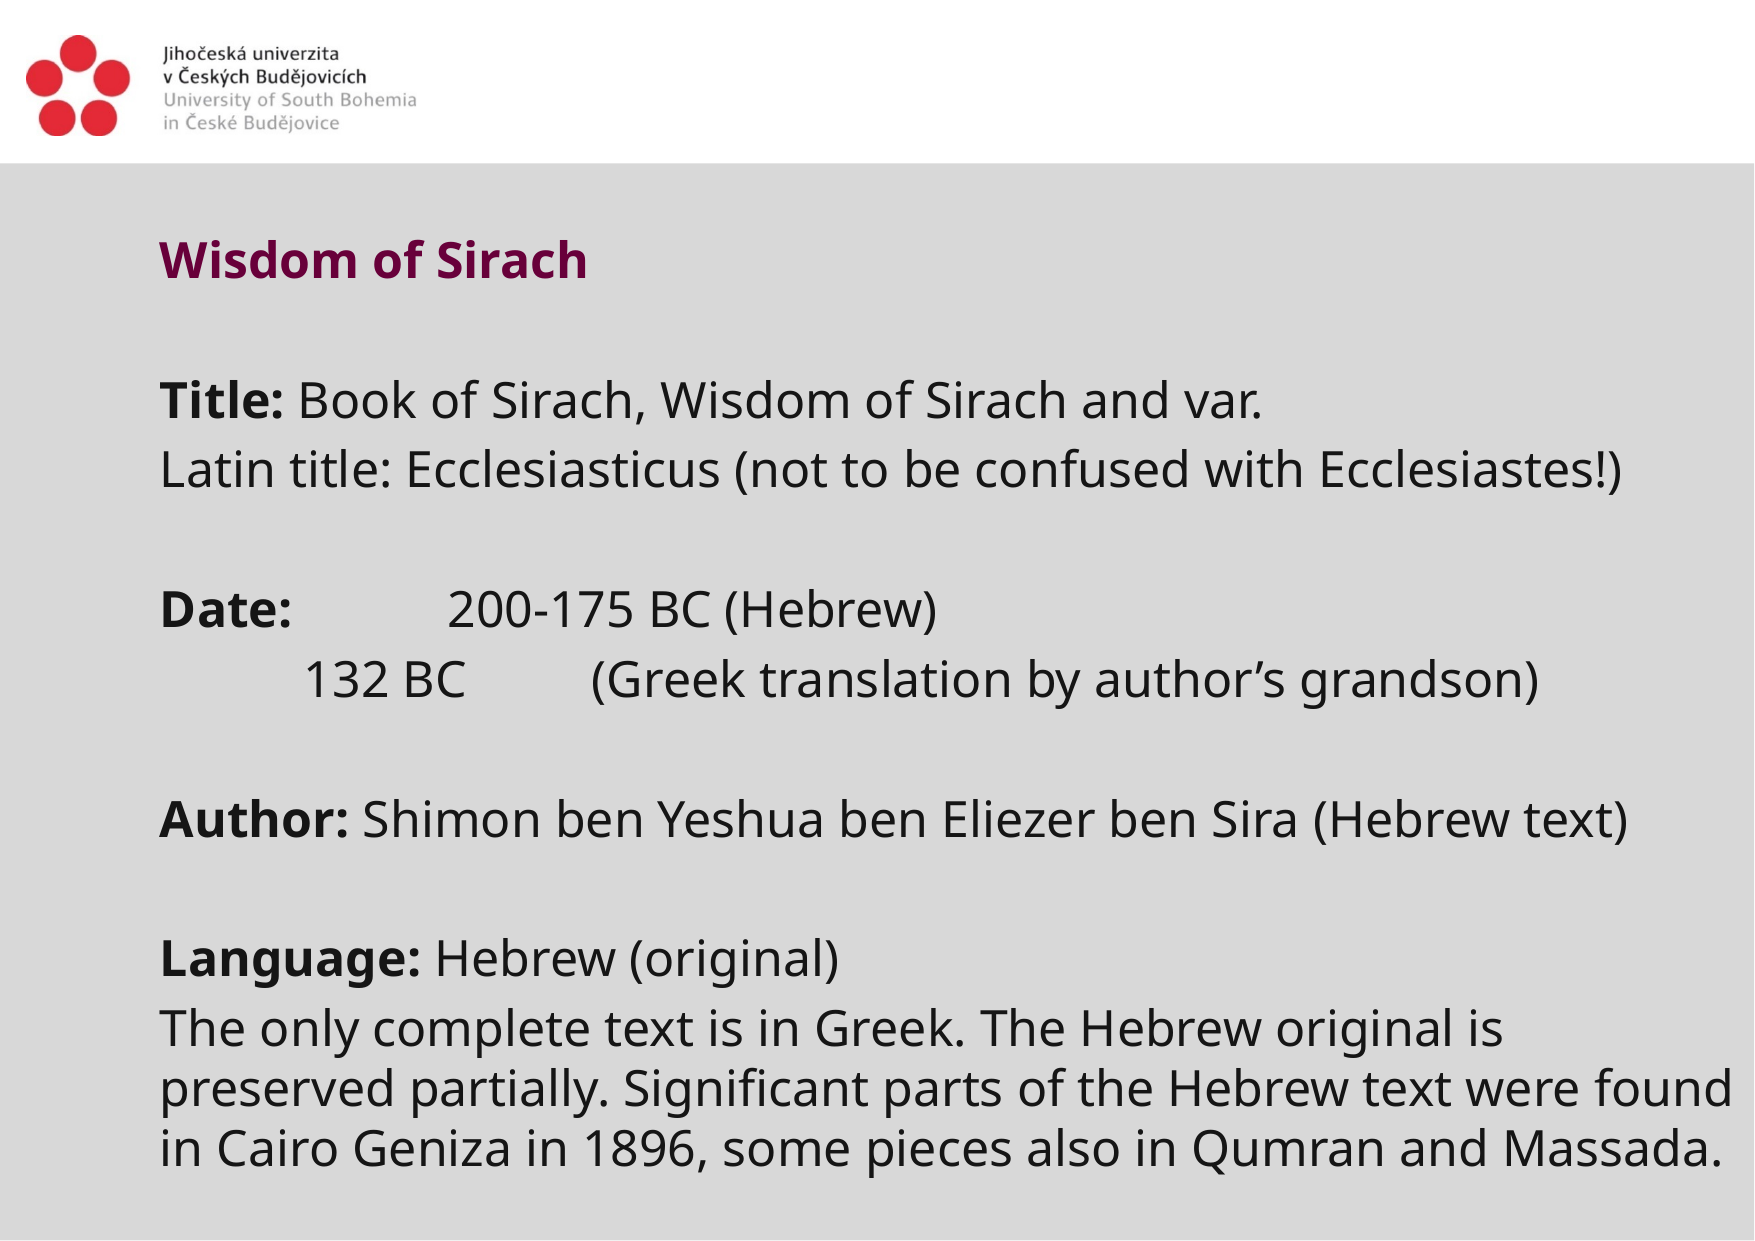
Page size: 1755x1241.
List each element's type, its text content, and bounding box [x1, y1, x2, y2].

picture [26, 35, 417, 136]
list Wisdom of Sirach Title: Book of Sirach, Wisdom of Sirach and var. Latin title: Ecclesiasticus (not to be confused with Ecclesiastes!) Date: 200-175 BC (Hebrew) 132 BC (Greek translation by author’s grandson) Author: Shimon ben Yeshua ben Eliezer ben Sira (Hebrew text) Language: Hebrew (original) The only complete text is in Greek. The Hebrew original is preserved partially. Significant parts of the Hebrew text were found in Cairo Geniza in 1896, some pieces also in Qumran and Massada. [144, 151, 1755, 1241]
